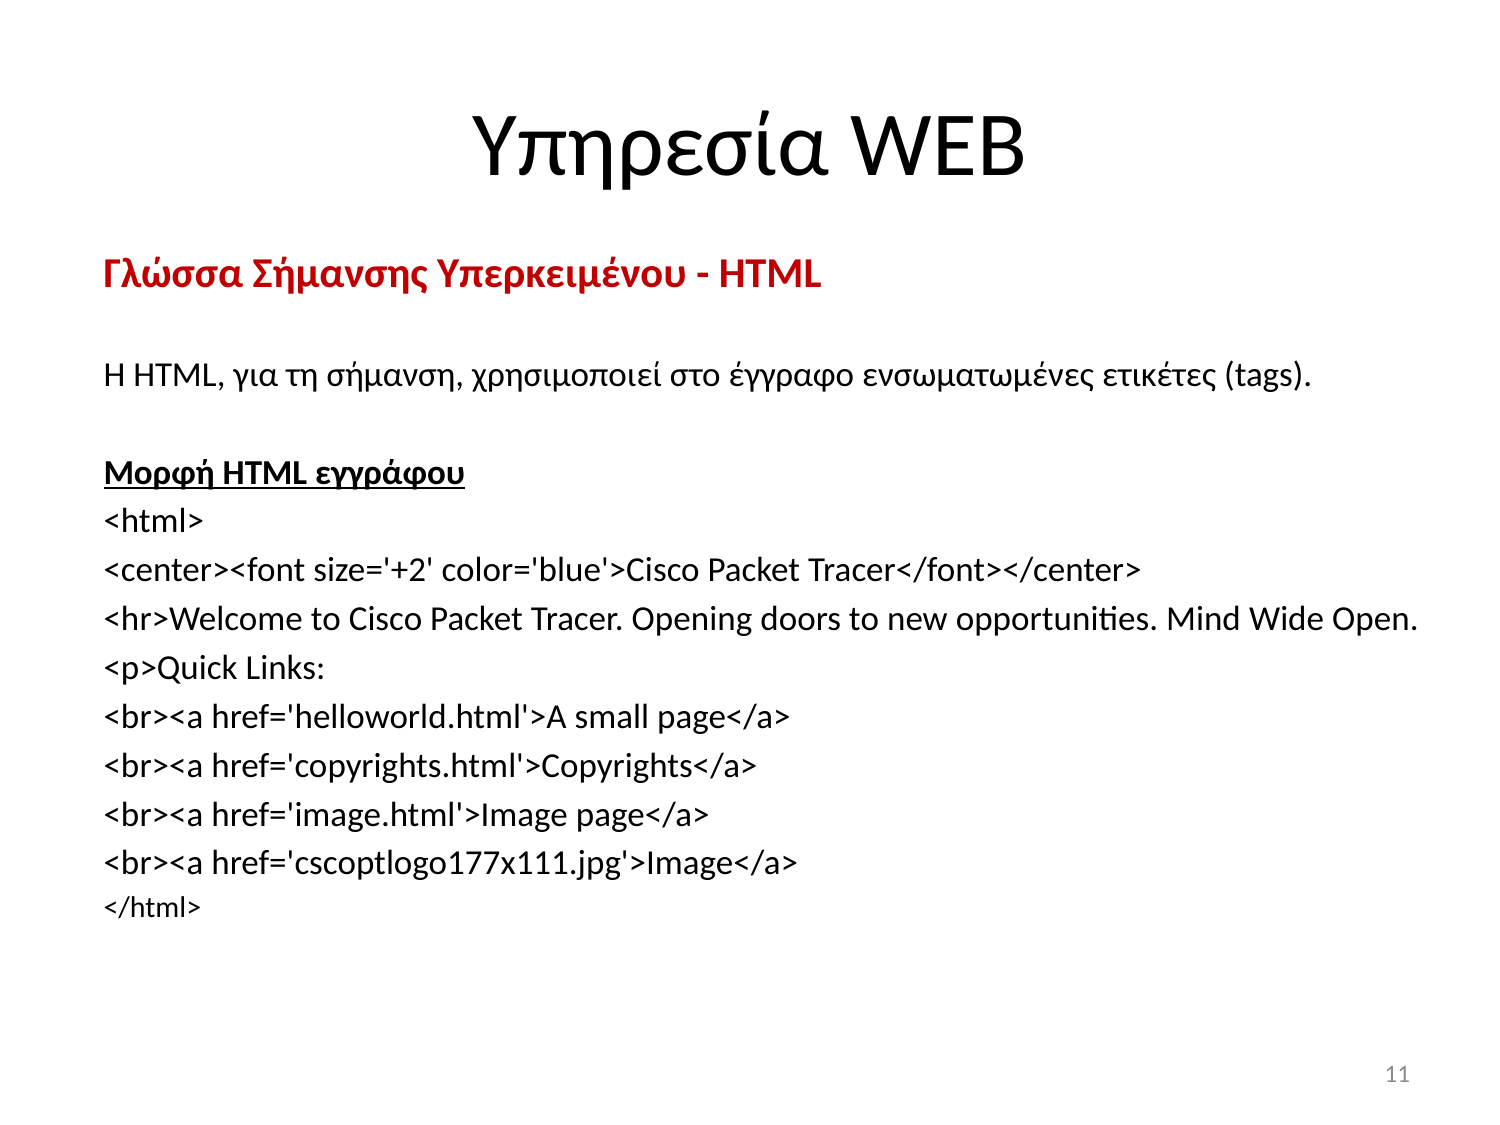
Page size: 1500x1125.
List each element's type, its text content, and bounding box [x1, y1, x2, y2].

title Υπηρεσία WEB [75, 45, 1425, 233]
text_box [809, 374, 841, 435]
slide_number 11 [1074, 1042, 1425, 1103]
list Γλώσσα Σήμανσης Υπερκειμένου - HTML Η HTML, για τη σήμανση, χρησιμοποιεί στο έγγραφο ενσωματωμένες ετικέτες (tags). Μορφή HTML εγγράφου <html> <center><font size='+2' color='blue'>Cisco Packet Tracer</font></center> <hr>Welcome to Cisco Packet Tracer. Opening doors to new opportunities. Mind Wide Open. <p>Quick Links: <br><a href='helloworld.html'>A small page</a> <br><a href='copyrights.html'>Copyrights</a> <br><a href='image.html'>Image page</a> <br><a href='cscoptlogo177x111.jpg'>Image</a> </html> [88, 237, 1439, 980]
